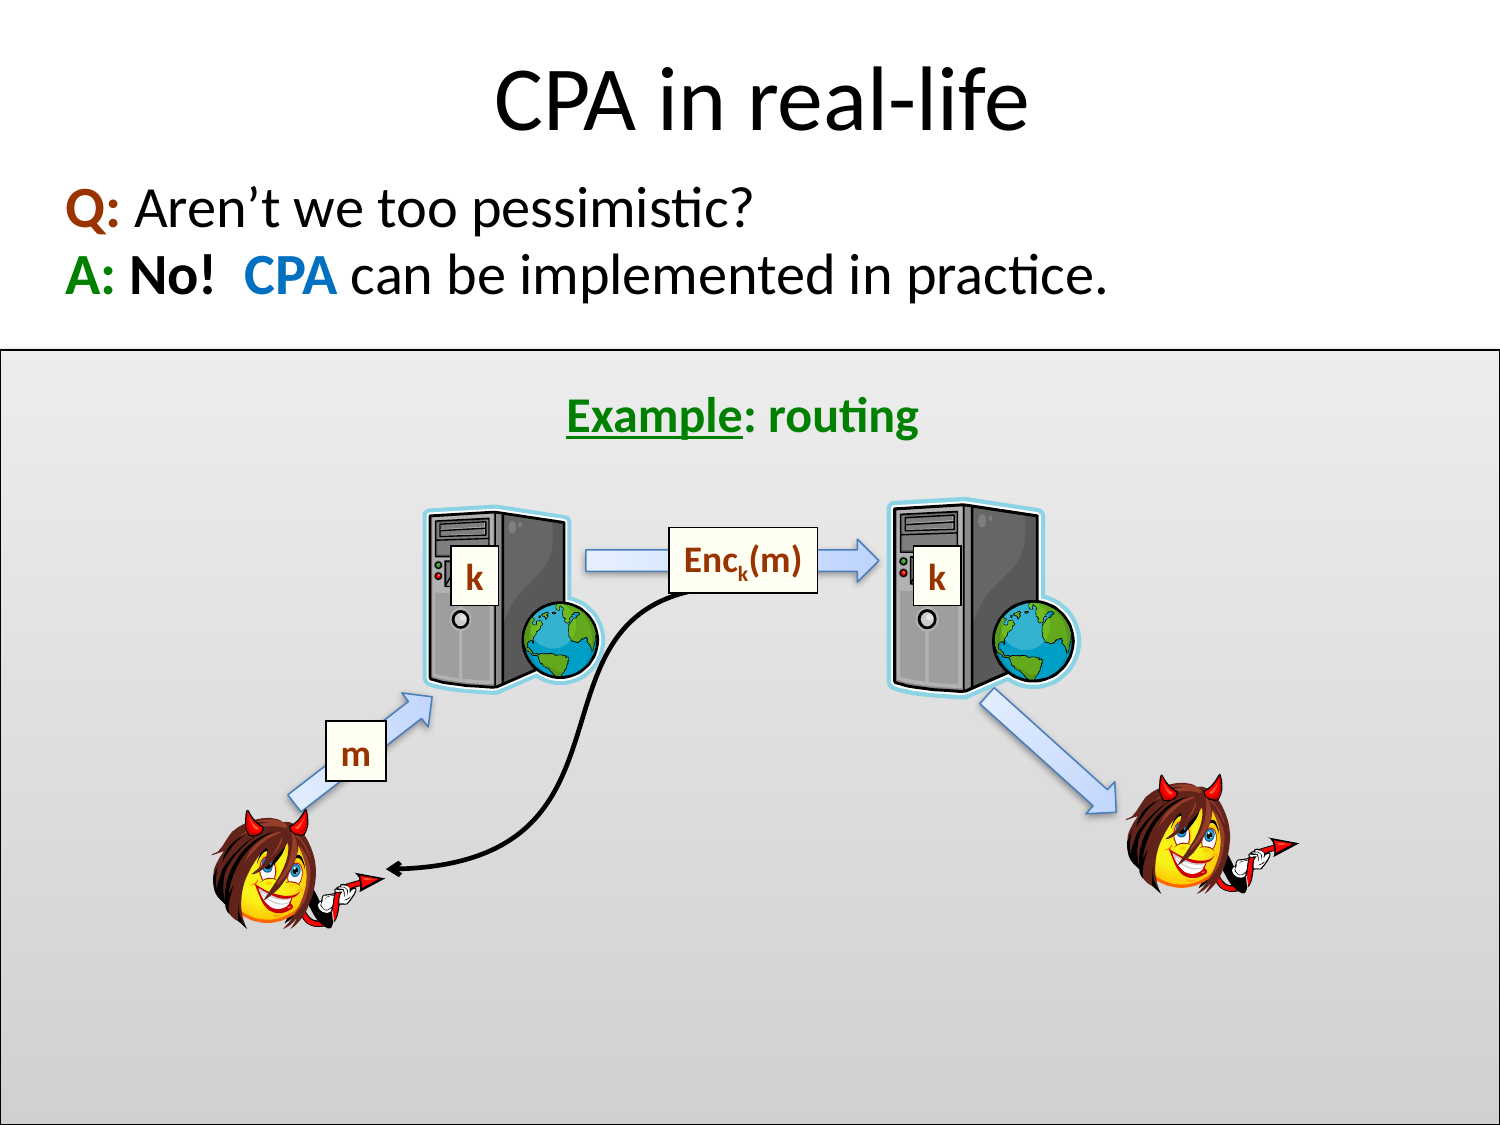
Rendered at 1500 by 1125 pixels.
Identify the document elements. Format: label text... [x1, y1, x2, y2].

text_box Example: routing [551, 374, 934, 450]
text_box [984, 709, 1118, 815]
list Q: Aren’t we too pessimistic? A: No! CPA can be implemented in practice. [50, 174, 1388, 325]
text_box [385, 585, 744, 870]
picture [885, 495, 1083, 701]
text_box [287, 765, 343, 806]
text_box [611, 549, 669, 573]
text_box [818, 538, 880, 583]
text_box m [325, 721, 380, 781]
title CPA in real-life [87, 0, 1438, 188]
text_box Enck(m) [669, 527, 818, 594]
picture [1124, 773, 1301, 895]
picture [421, 503, 607, 585]
text_box [0, 349, 1500, 1125]
picture [210, 808, 387, 930]
